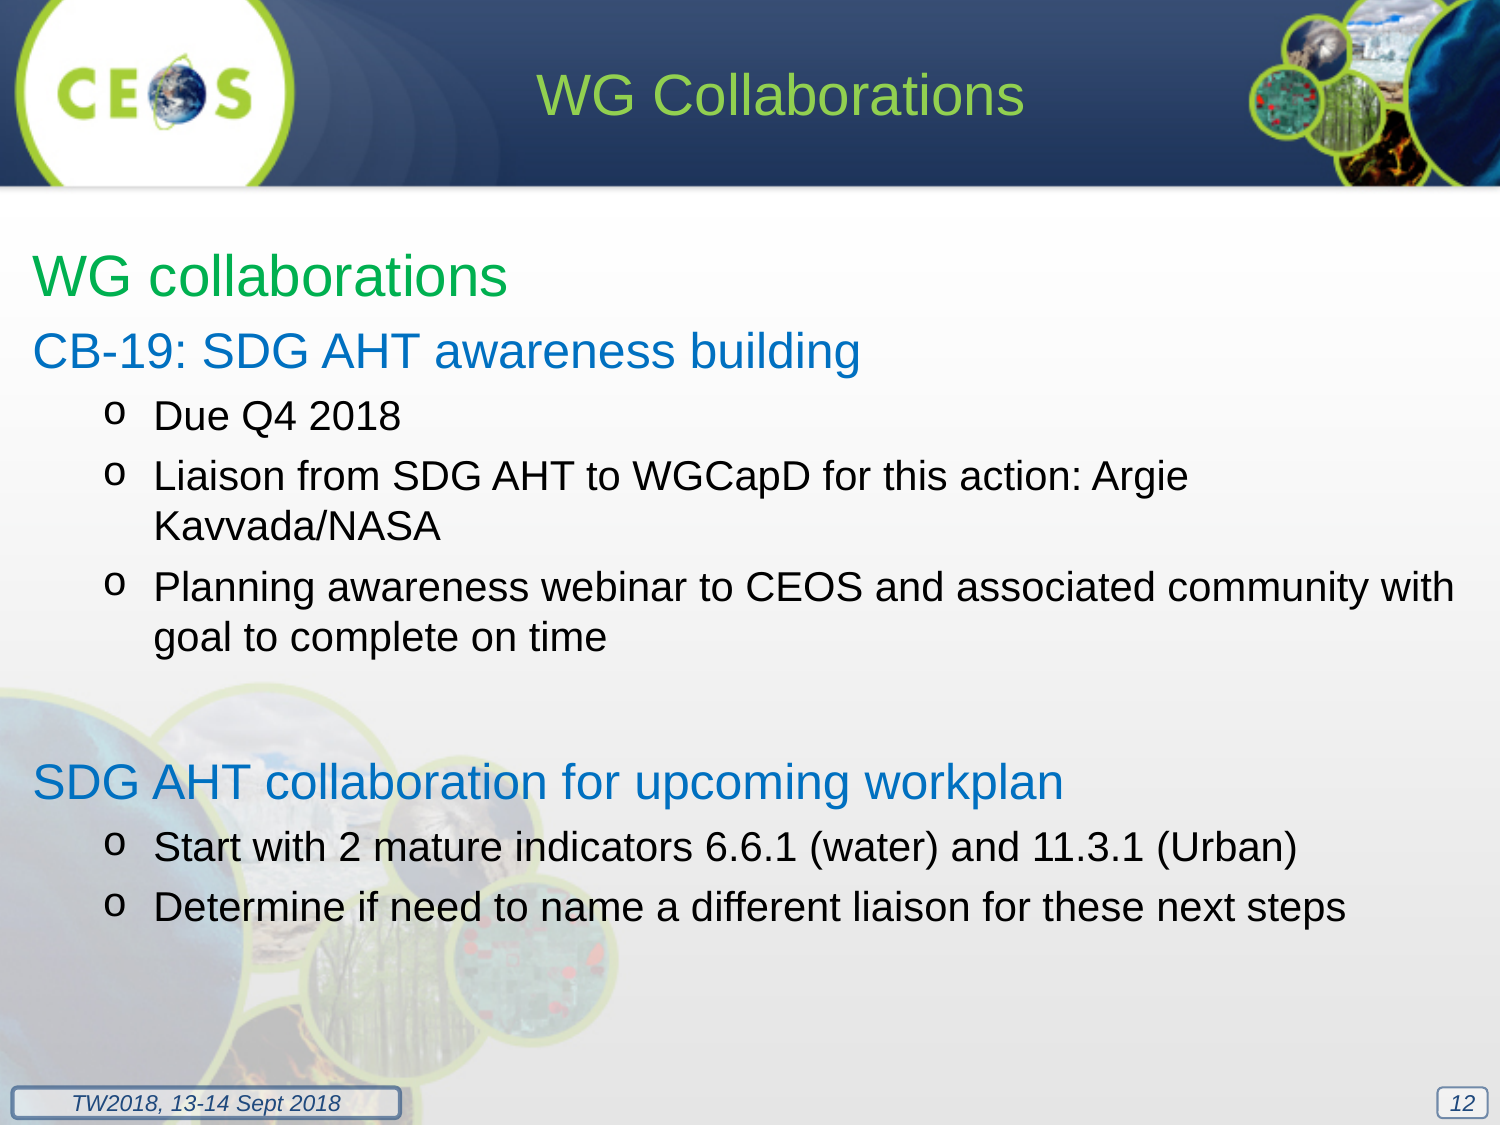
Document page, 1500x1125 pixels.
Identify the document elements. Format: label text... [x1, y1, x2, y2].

picture [0, 0, 1500, 1125]
slide_number 12 [1436, 1113, 1489, 1120]
list WG Collaborations [287, 50, 1275, 138]
list WG collaborations CB-19: SDG AHT awareness building Due Q4 2018 Liaison from SDG AHT to WGCapD for this action: Argie Kavvada/NASA Planning awareness webinar to CEOS and associated community with goal to complete on time SDG AHT collaboration for upcoming workplan Start with 2 mature indicators 6.6.1 (water) and 11.3.1 (Urban) Determine if need to name a different liaison for these next steps [12, 174, 1500, 1113]
